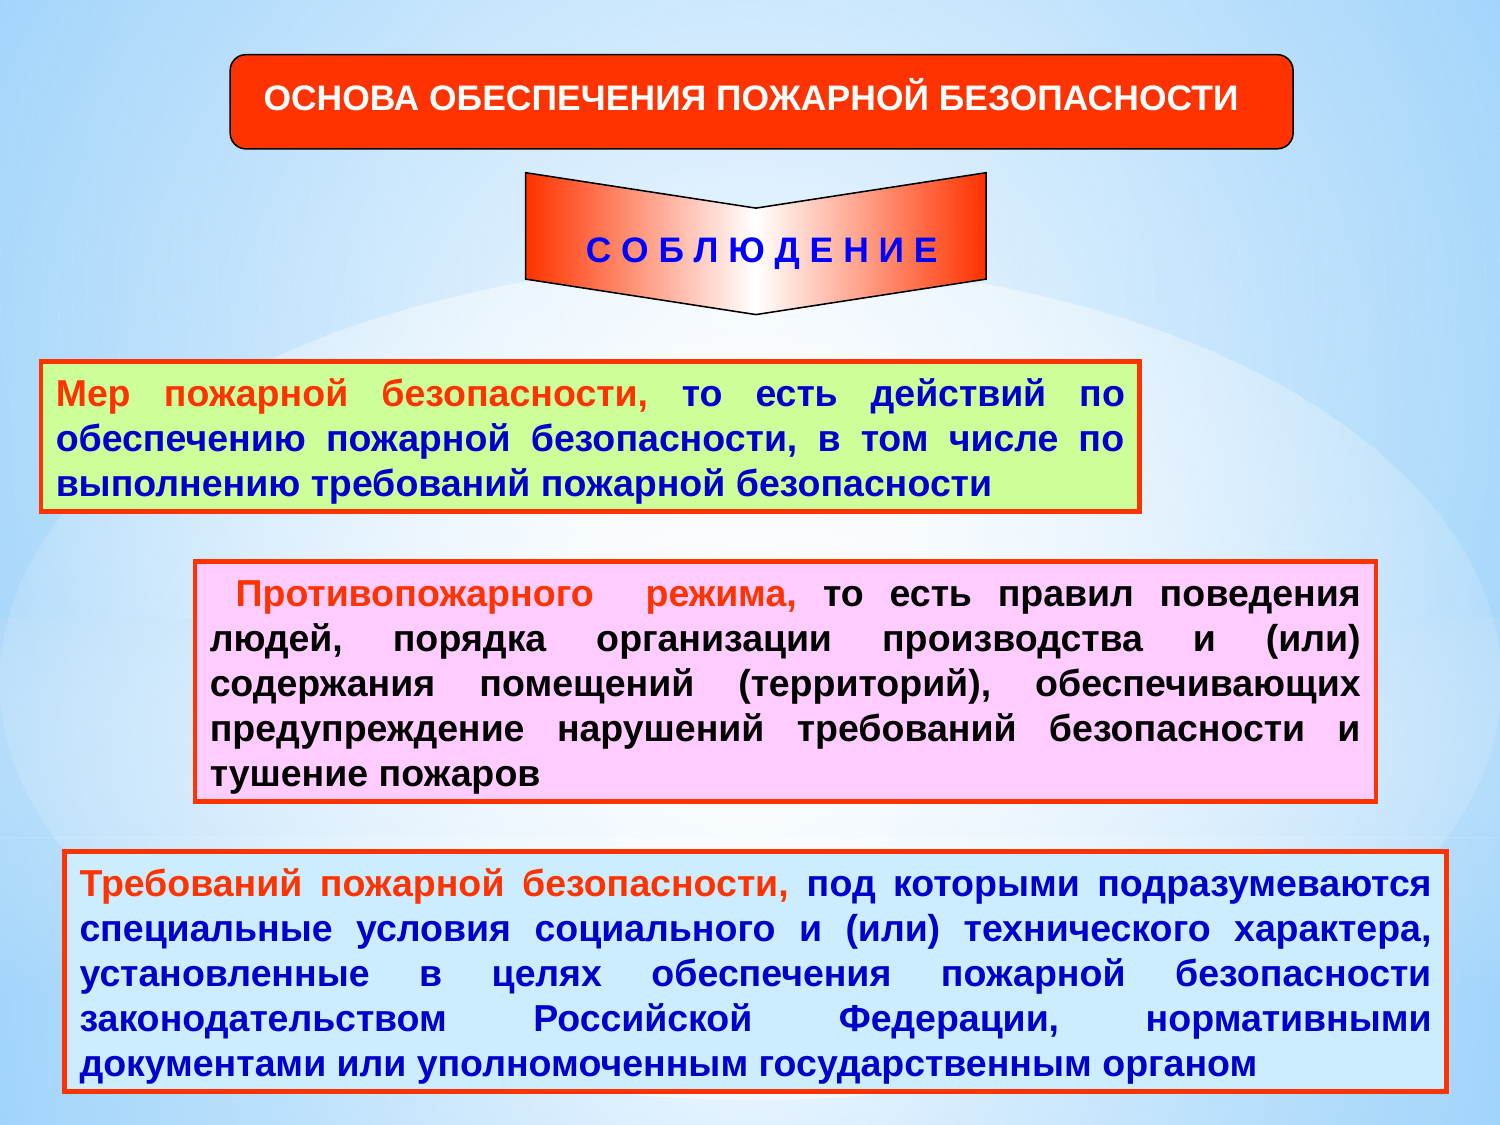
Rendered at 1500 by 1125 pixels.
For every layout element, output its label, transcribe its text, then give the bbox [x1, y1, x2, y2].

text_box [229, 54, 1294, 150]
text_box Требований пожарной безопасности, под которыми подразумеваются специальные условия социального и (или) технического характера, установленные в целях обеспечения пожарной безопасности законодательством Российской Федерации, нормативными документами или уполномоченным государственным органом [64, 851, 1447, 1092]
text_box Мер пожарной безопасности, то есть действий по обеспечению пожарной безопасности, в том числе по выполнению требований пожарной безопасности [41, 361, 1140, 512]
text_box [525, 172, 987, 315]
text_box Противопожарного режима, то есть правил поведения людей, порядка организации производства и (или) содержания помещений (территорий), обеспечивающих предупреждение нарушений требований безопасности и тушение пожаров [195, 561, 1376, 802]
